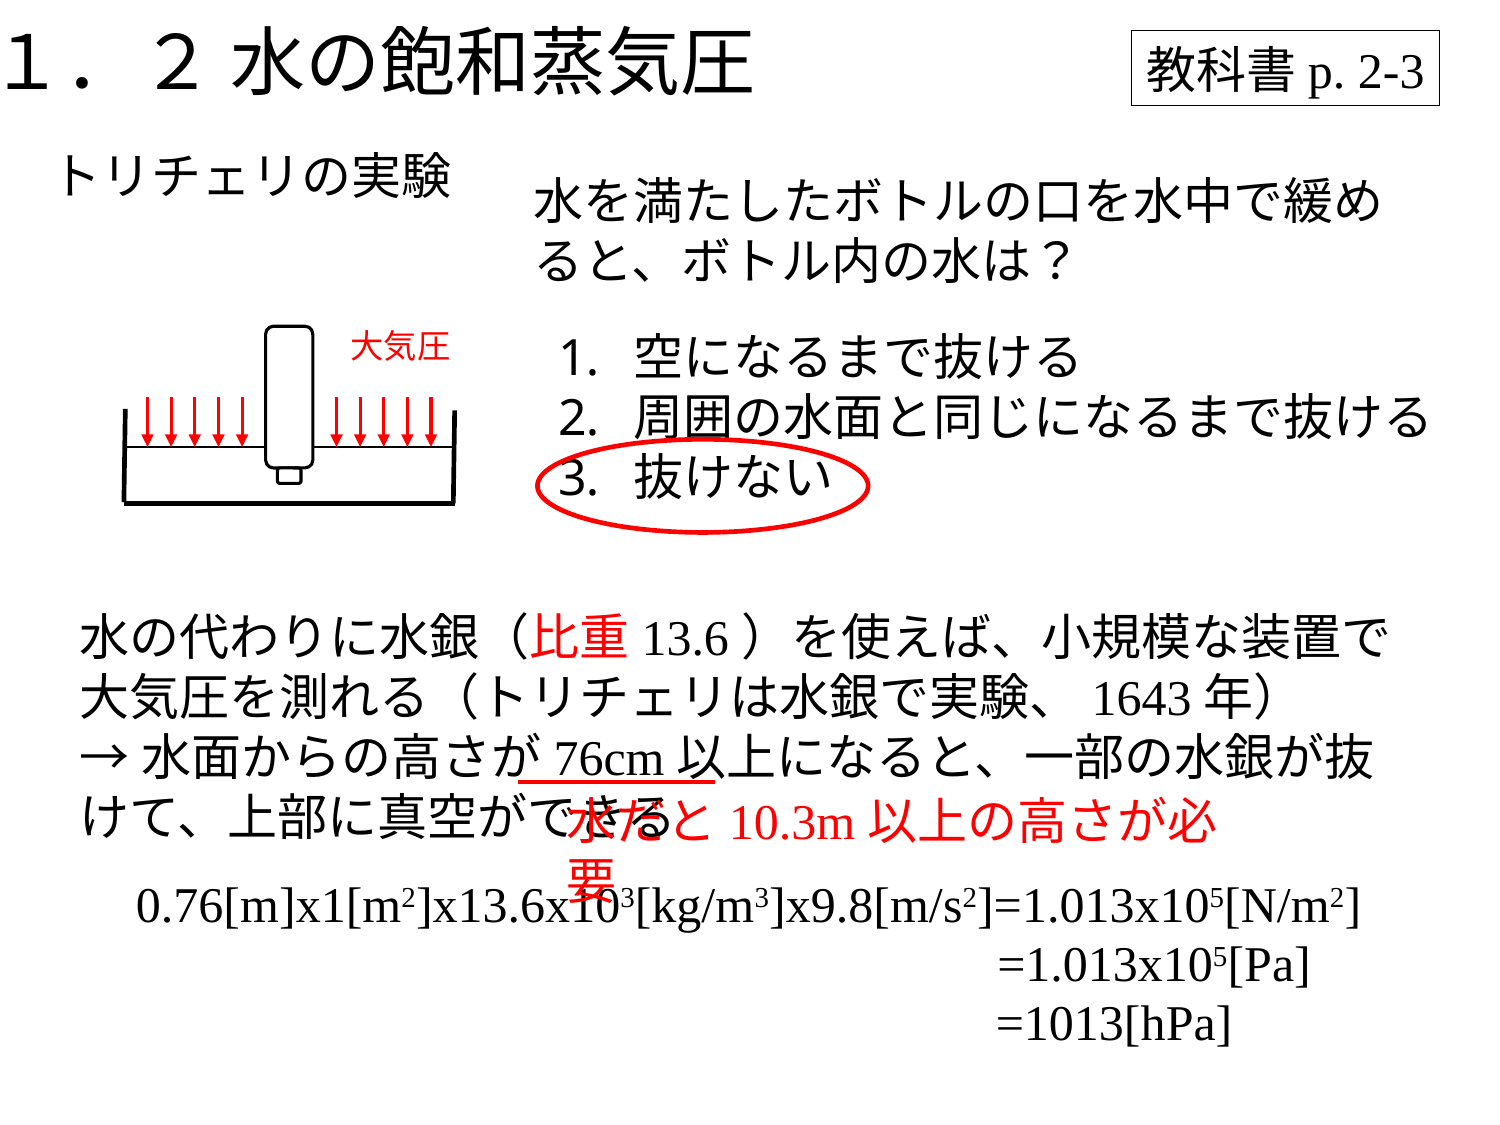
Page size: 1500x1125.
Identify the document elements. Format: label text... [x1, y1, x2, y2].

text_box [265, 326, 313, 446]
text_box 水だと10.3m以上の高さが必要 [552, 782, 1249, 917]
text_box トリチェリの実験 [36, 137, 467, 212]
text_box [537, 439, 869, 533]
text_box 空になるまで抜ける 周囲の水面と同じになるまで抜ける 抜けない [543, 318, 1472, 514]
text_box 水の代わりに水銀（比重13.6）を使えば、小規模な装置で大気圧を測れる（トリチェリは水銀で実験、1643年） →水面からの高さが76cm以上になると、一部の水銀が抜けて、上部に真空ができる [64, 597, 1436, 853]
text_box 大気圧 [336, 317, 466, 373]
text_box 教科書p. 2-3 [1131, 30, 1440, 106]
text_box 水を満たしたボトルの口を水中で緩めると、ボトル内の水は？ [518, 162, 1447, 297]
text_box １．２ 水の飽和蒸気圧 [0, 7, 771, 112]
text_box =1.013x105[Pa] [982, 923, 1326, 999]
text_box [265, 456, 313, 468]
text_box [277, 467, 302, 484]
text_box 0.76[m]x1[m2]x13.6x103[kg/m3]x9.8[m/s2]=1.013x105[N/m2] [121, 864, 1377, 940]
text_box =1013[hPa] [981, 982, 1248, 1058]
